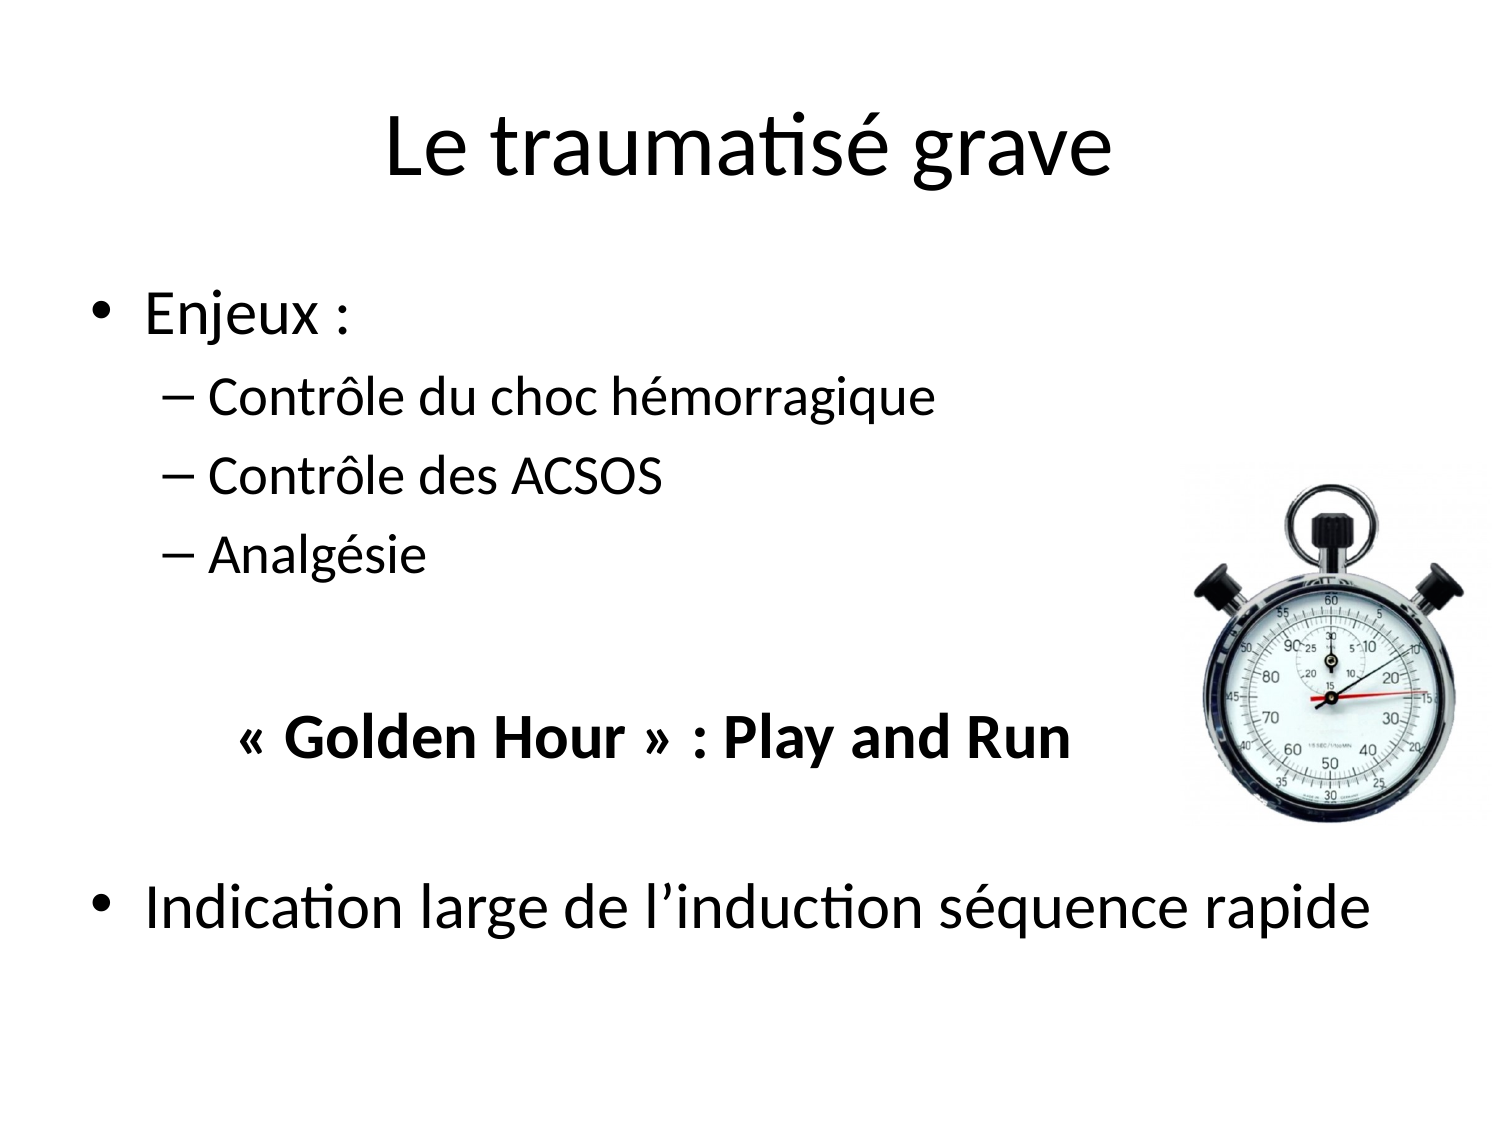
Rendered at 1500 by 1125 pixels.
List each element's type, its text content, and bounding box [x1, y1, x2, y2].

title Le traumatisé grave [75, 45, 1425, 233]
picture [1162, 462, 1500, 827]
list Enjeux : Contrôle du choc hémorragique Contrôle des ACSOS Analgésie « Golden Hour » : Play and Run Indication large de l’induction séquence rapide [75, 262, 1425, 1005]
